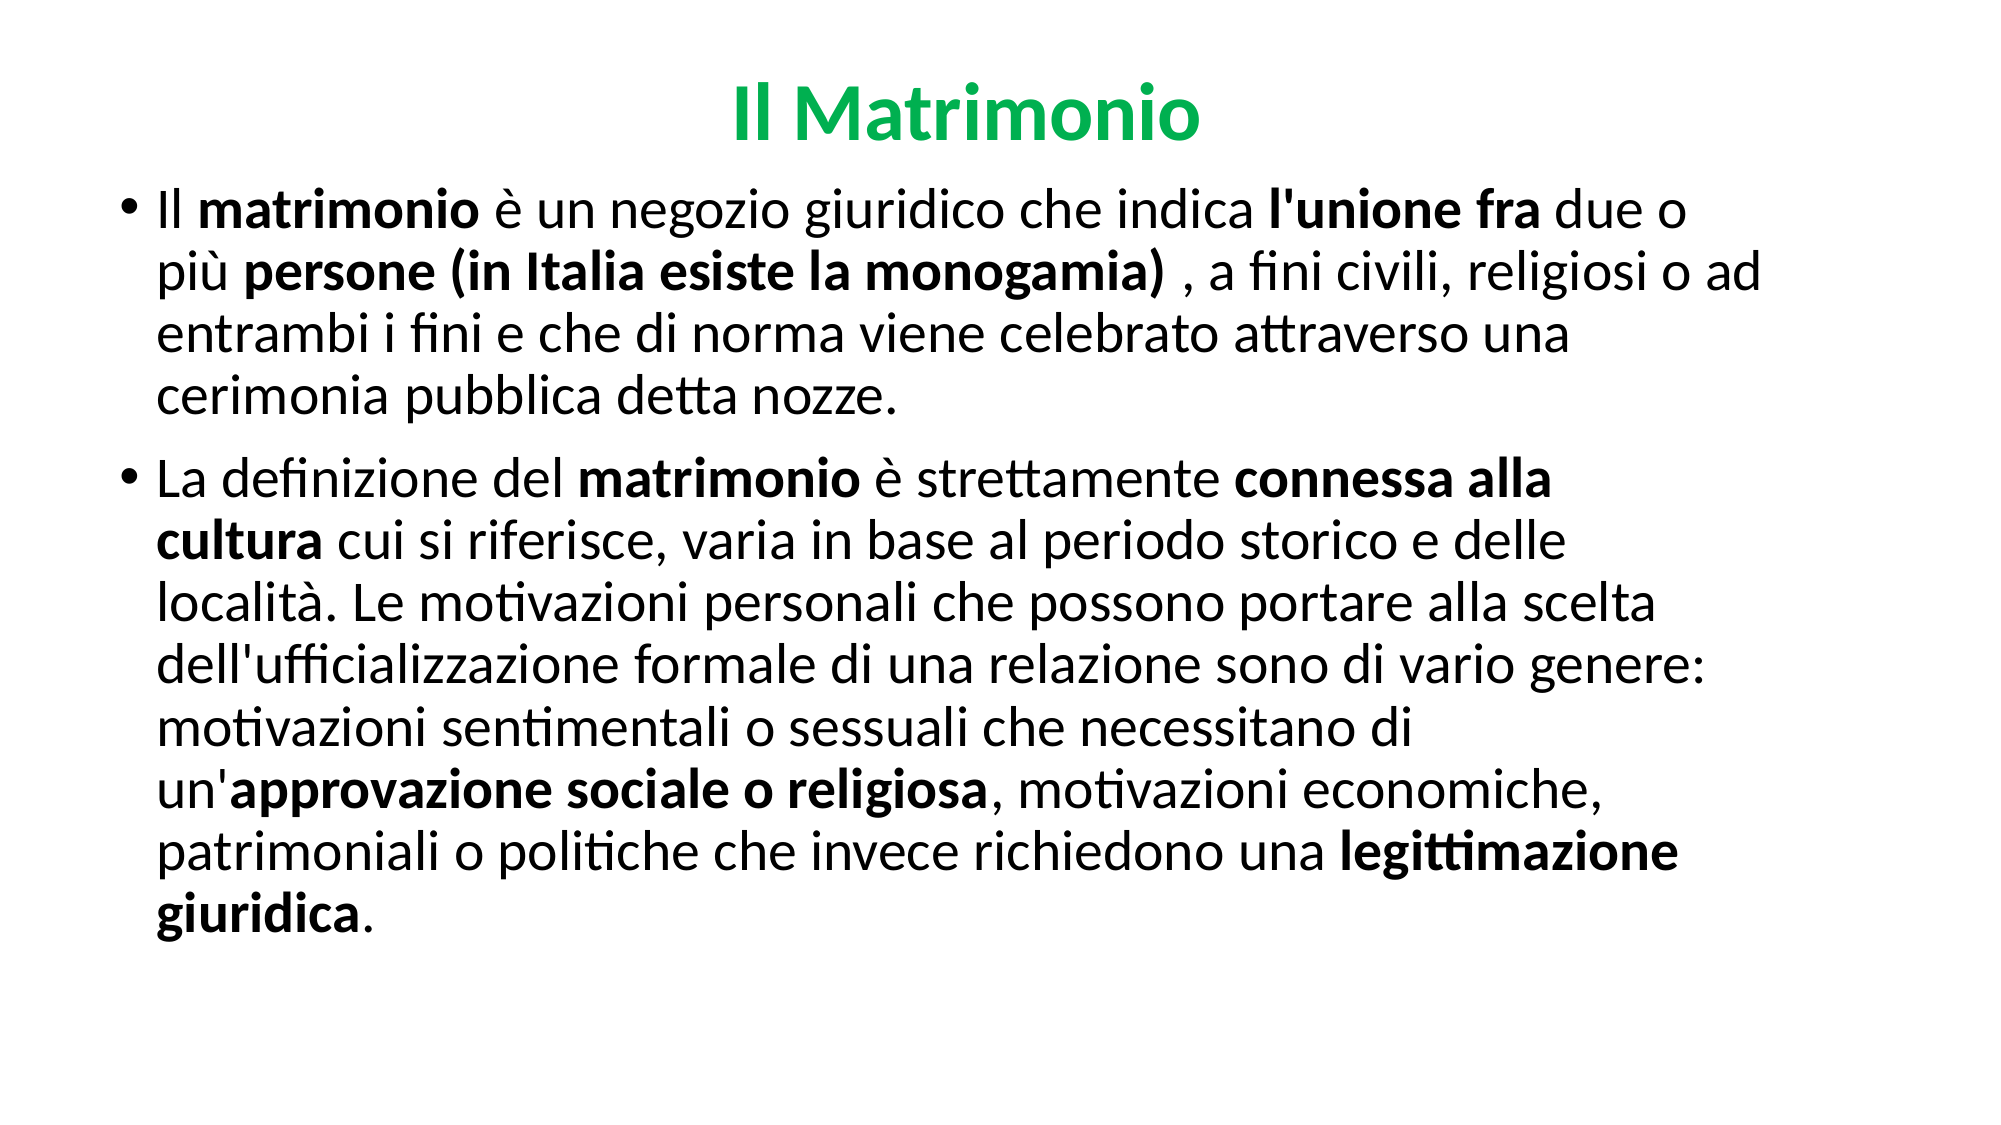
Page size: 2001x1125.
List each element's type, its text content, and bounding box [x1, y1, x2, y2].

list Il Matrimonio Il matrimonio è un negozio giuridico che indica l'unione fra due o più persone (in Italia esiste la monogamia) , a fini civili, religiosi o ad entrambi i fini e che di norma viene celebrato attraverso una cerimonia pubblica detta nozze. La definizione del matrimonio è strettamente connessa alla cultura cui si riferisce, varia in base al periodo storico e delle località. Le motivazioni personali che possono portare alla scelta dell'ufficializzazione formale di una relazione sono di vario genere: motivazioni sentimentali o sessuali che necessitano di un'approvazione sociale o religiosa, motivazioni economiche, patrimoniali o politiche che invece richiedono una legittimazione giuridica. [104, 61, 1830, 959]
